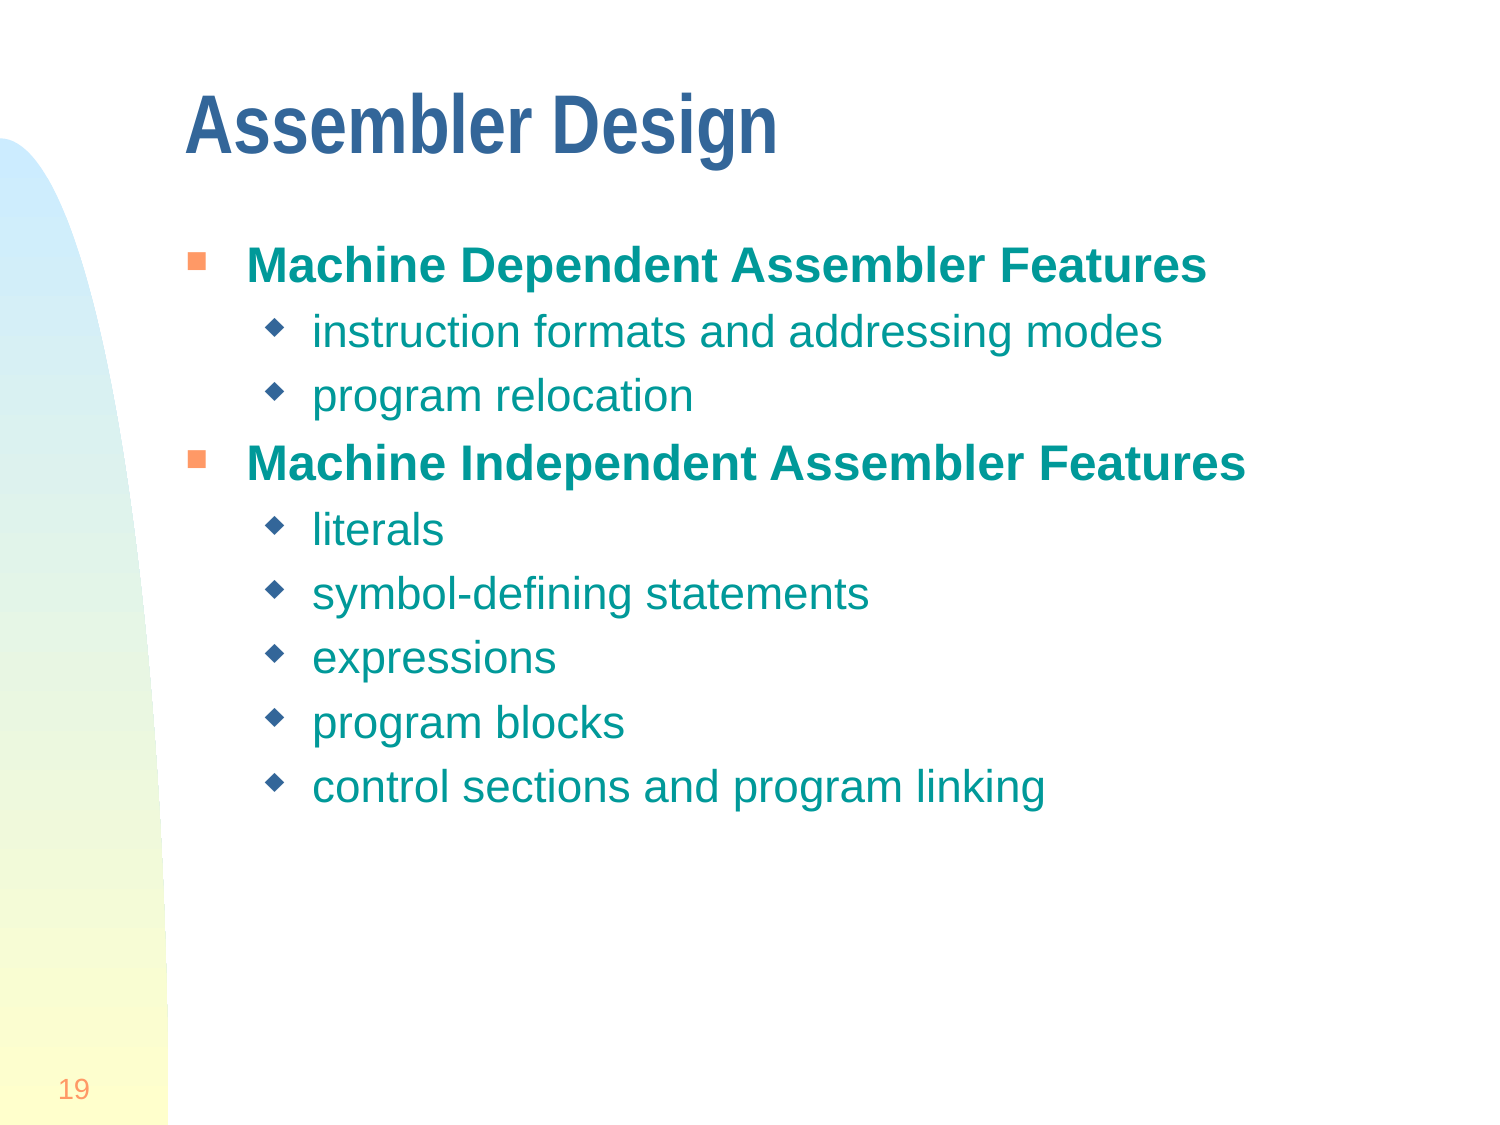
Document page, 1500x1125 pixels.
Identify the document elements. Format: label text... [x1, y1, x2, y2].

slide_number 19 [0, 1050, 106, 1125]
list Machine Dependent Assembler Features instruction formats and addressing modes program relocation Machine Independent Assembler Features literals symbol-defining statements expressions program blocks control sections and program linking [174, 224, 1469, 957]
title Assembler Design [169, 53, 1463, 212]
